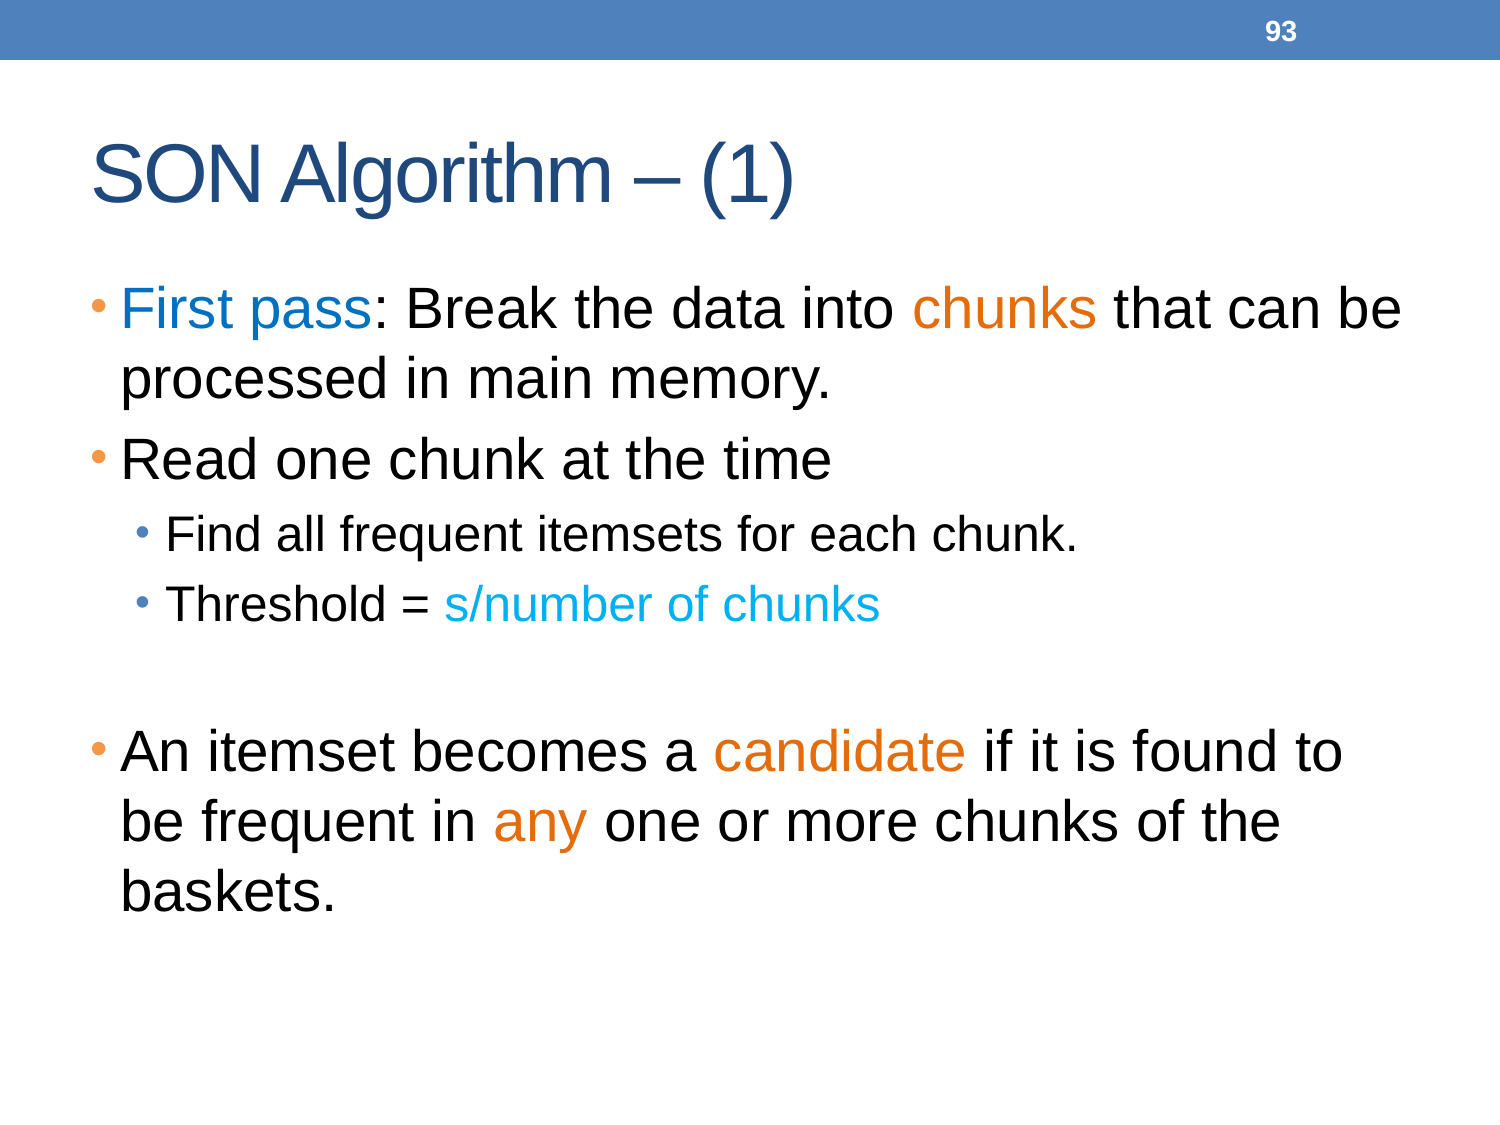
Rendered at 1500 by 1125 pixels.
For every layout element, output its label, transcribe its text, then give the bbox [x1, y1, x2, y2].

list First pass: Break the data into chunks that can be processed in main memory. Read one chunk at the time Find all frequent itemsets for each chunk. Threshold = s/number of chunks An itemset becomes a candidate if it is found to be frequent in any one or more chunks of the baskets. [75, 262, 1425, 1063]
slide_number 93 [1250, 3, 1425, 57]
title SON Algorithm – (1) [75, 87, 1425, 250]
